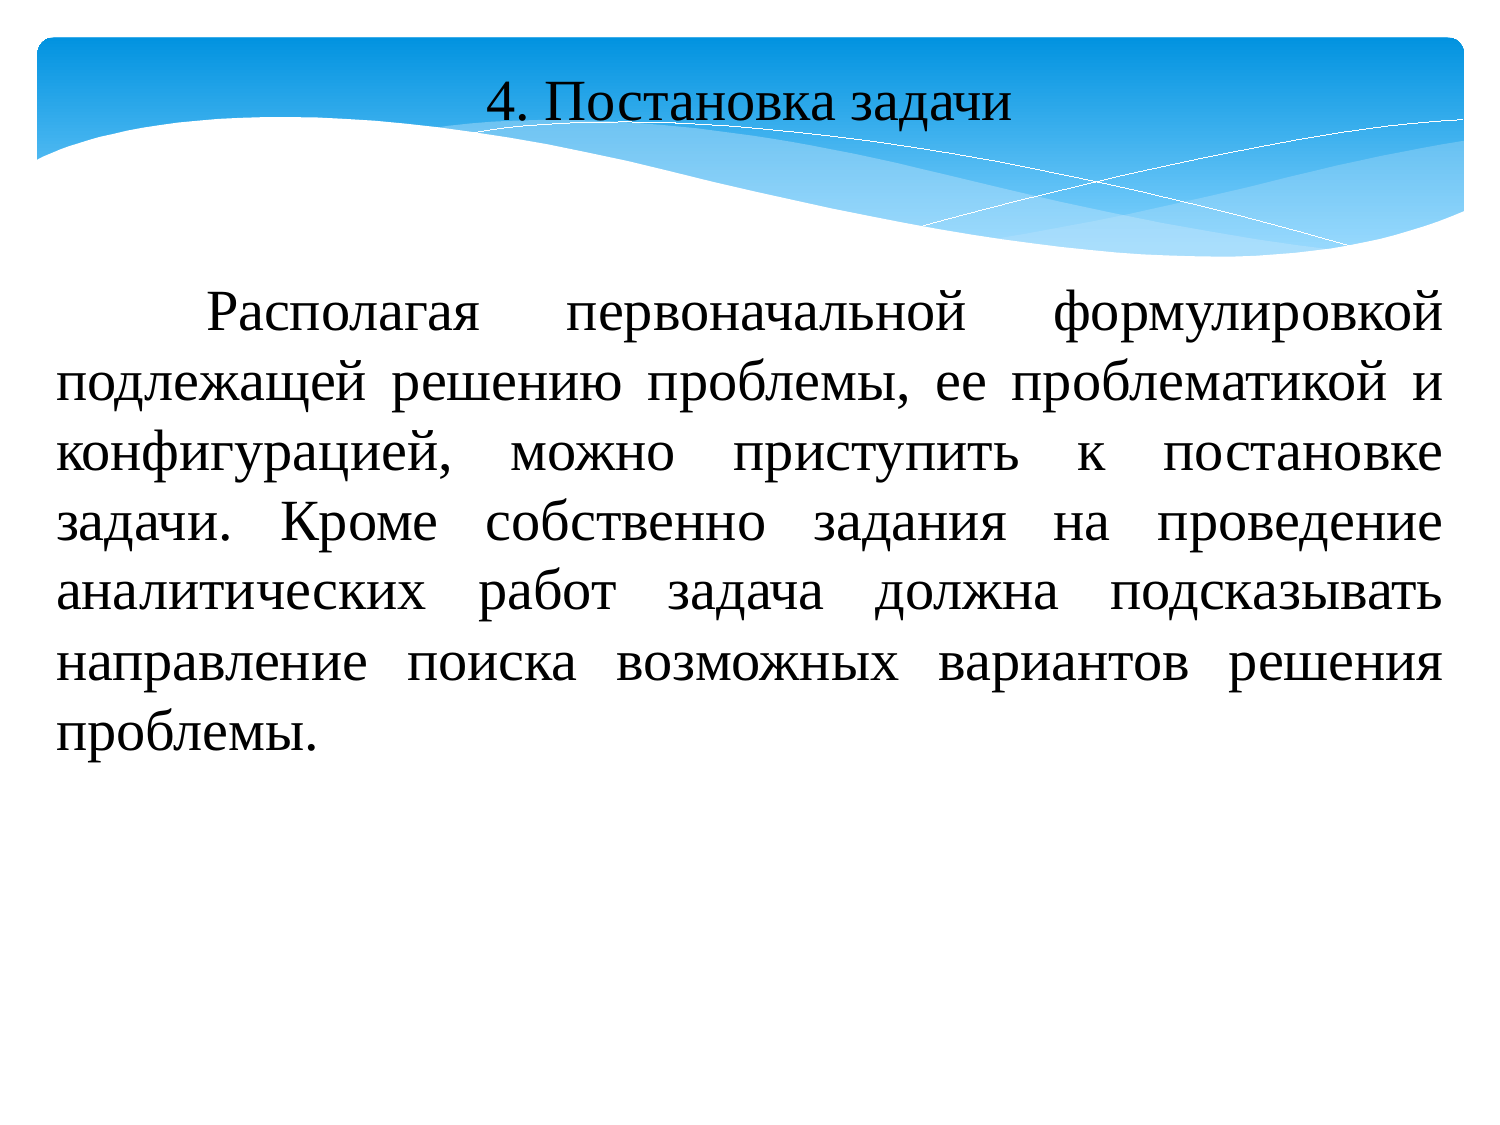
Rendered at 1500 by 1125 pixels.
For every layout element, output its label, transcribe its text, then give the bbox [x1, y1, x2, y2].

text_box 4. Постановка задачи Располагая первоначальной формулировкой подлежа­щей решению проблемы, ее проблематикой и конфигурацией, можно приступить к постановке задачи. Кроме собственно задания на проведение аналитических работ задача должна подсказывать направление поиска возможных вариантов решения проблемы. [41, 54, 1459, 770]
